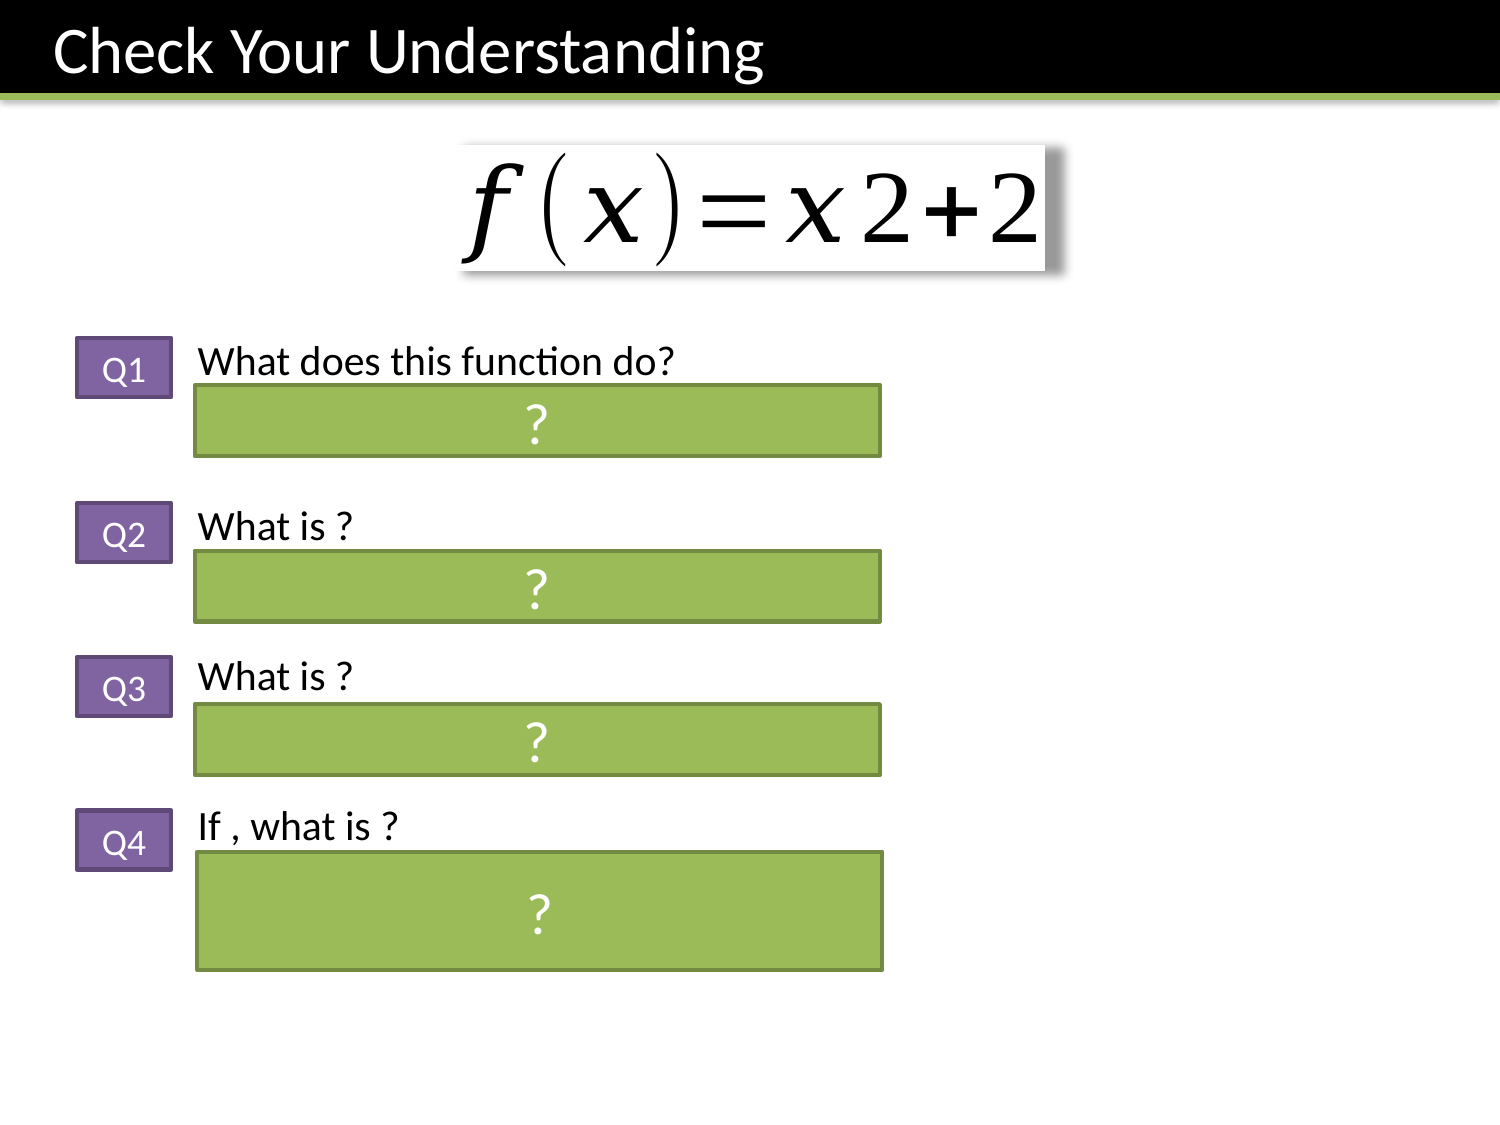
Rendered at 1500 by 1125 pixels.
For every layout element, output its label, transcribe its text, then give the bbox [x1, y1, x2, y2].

text_box ? [193, 549, 882, 624]
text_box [0, 0, 1500, 99]
text_box Q4 [75, 808, 173, 872]
text_box What does this function do? It squares the input then adds 2 to it. [183, 326, 975, 441]
text_box ? [193, 702, 882, 777]
text_box Q1 [75, 336, 173, 399]
text_box ? [195, 850, 884, 972]
text_box Q3 [75, 655, 173, 718]
text_box Q2 [75, 501, 173, 564]
text_box ? [193, 383, 882, 458]
